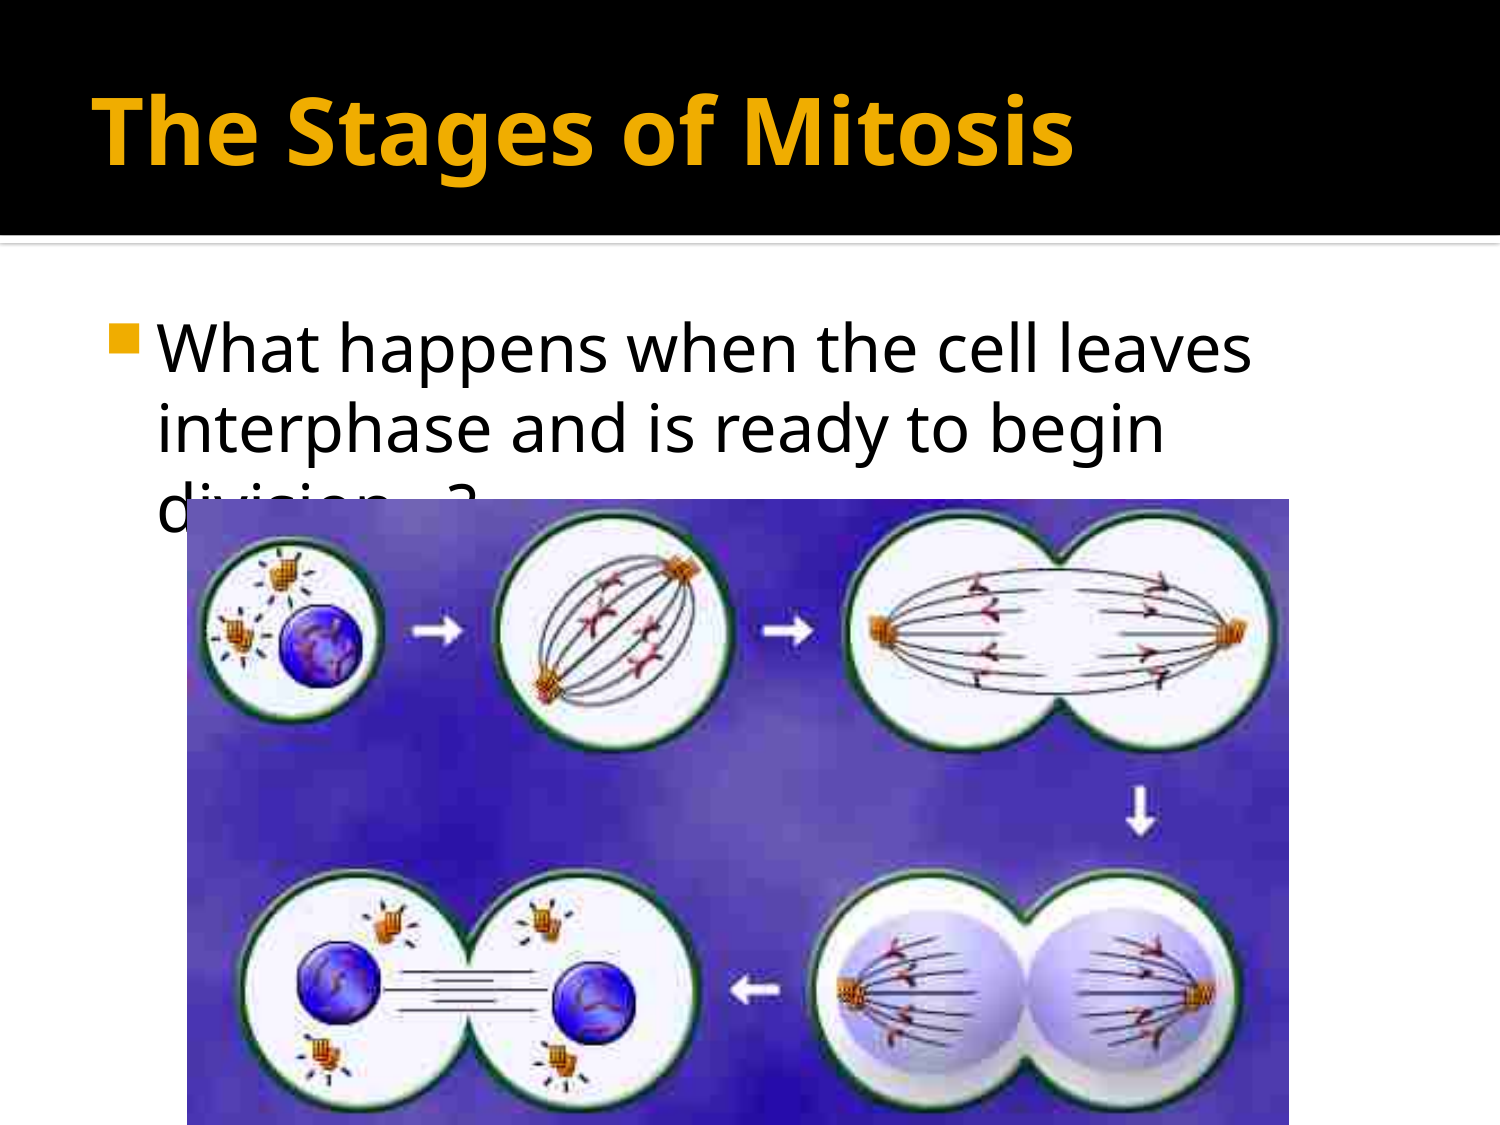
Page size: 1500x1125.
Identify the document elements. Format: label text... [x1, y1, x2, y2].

picture [187, 499, 1289, 1125]
title The Stages of Mitosis [75, 25, 1425, 231]
list What happens when the cell leaves interphase and is ready to begin division…? [75, 291, 1425, 1050]
